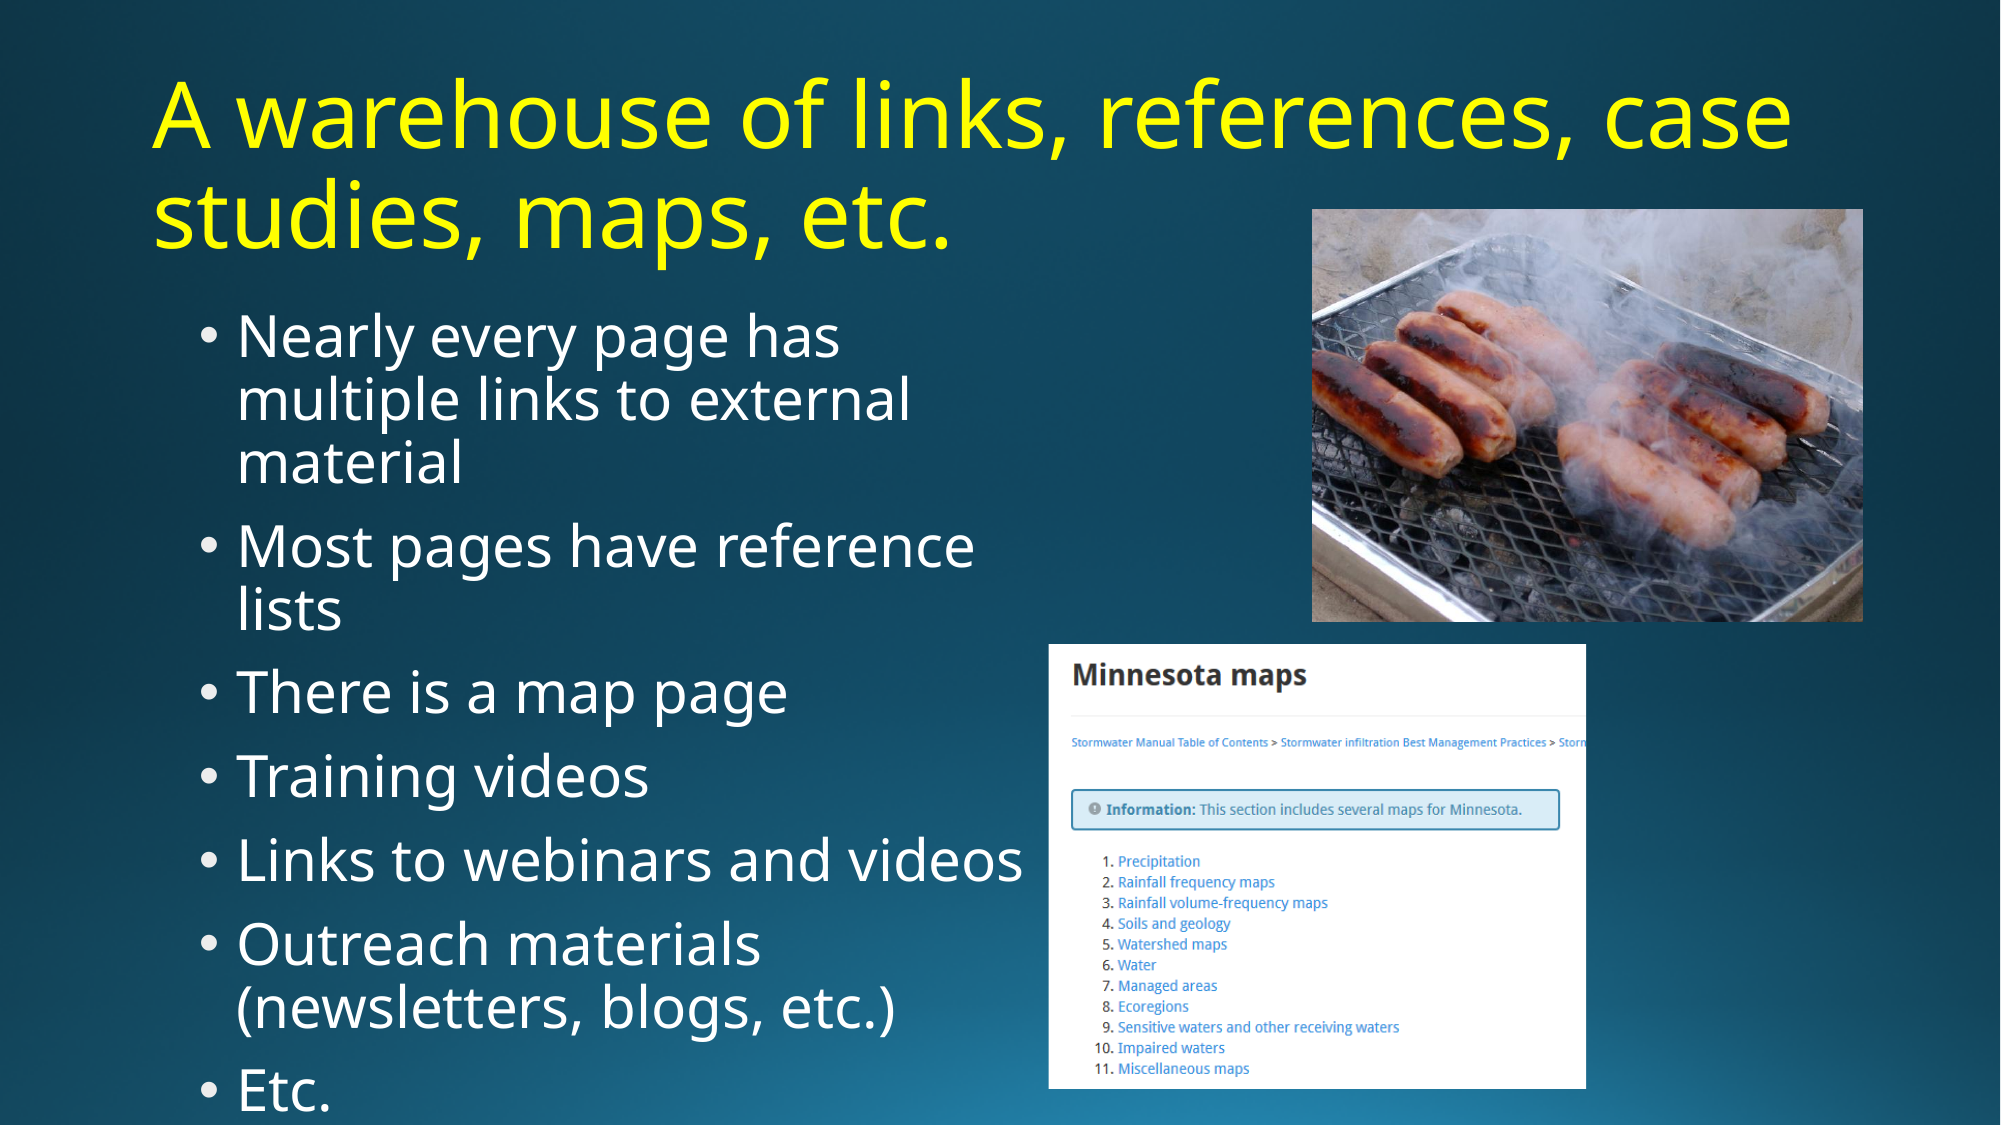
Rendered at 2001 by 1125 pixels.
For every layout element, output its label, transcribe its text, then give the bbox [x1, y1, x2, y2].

picture [0, 0, 2001, 1125]
list Nearly every page has multiple links to external material Most pages have reference lists There is a map page Training videos Links to webinars and videos Outreach materials (newsletters, blogs, etc.) Etc. Case studies [183, 299, 1086, 1091]
title A warehouse of links, references, case studies, maps, etc. [137, 59, 1863, 278]
